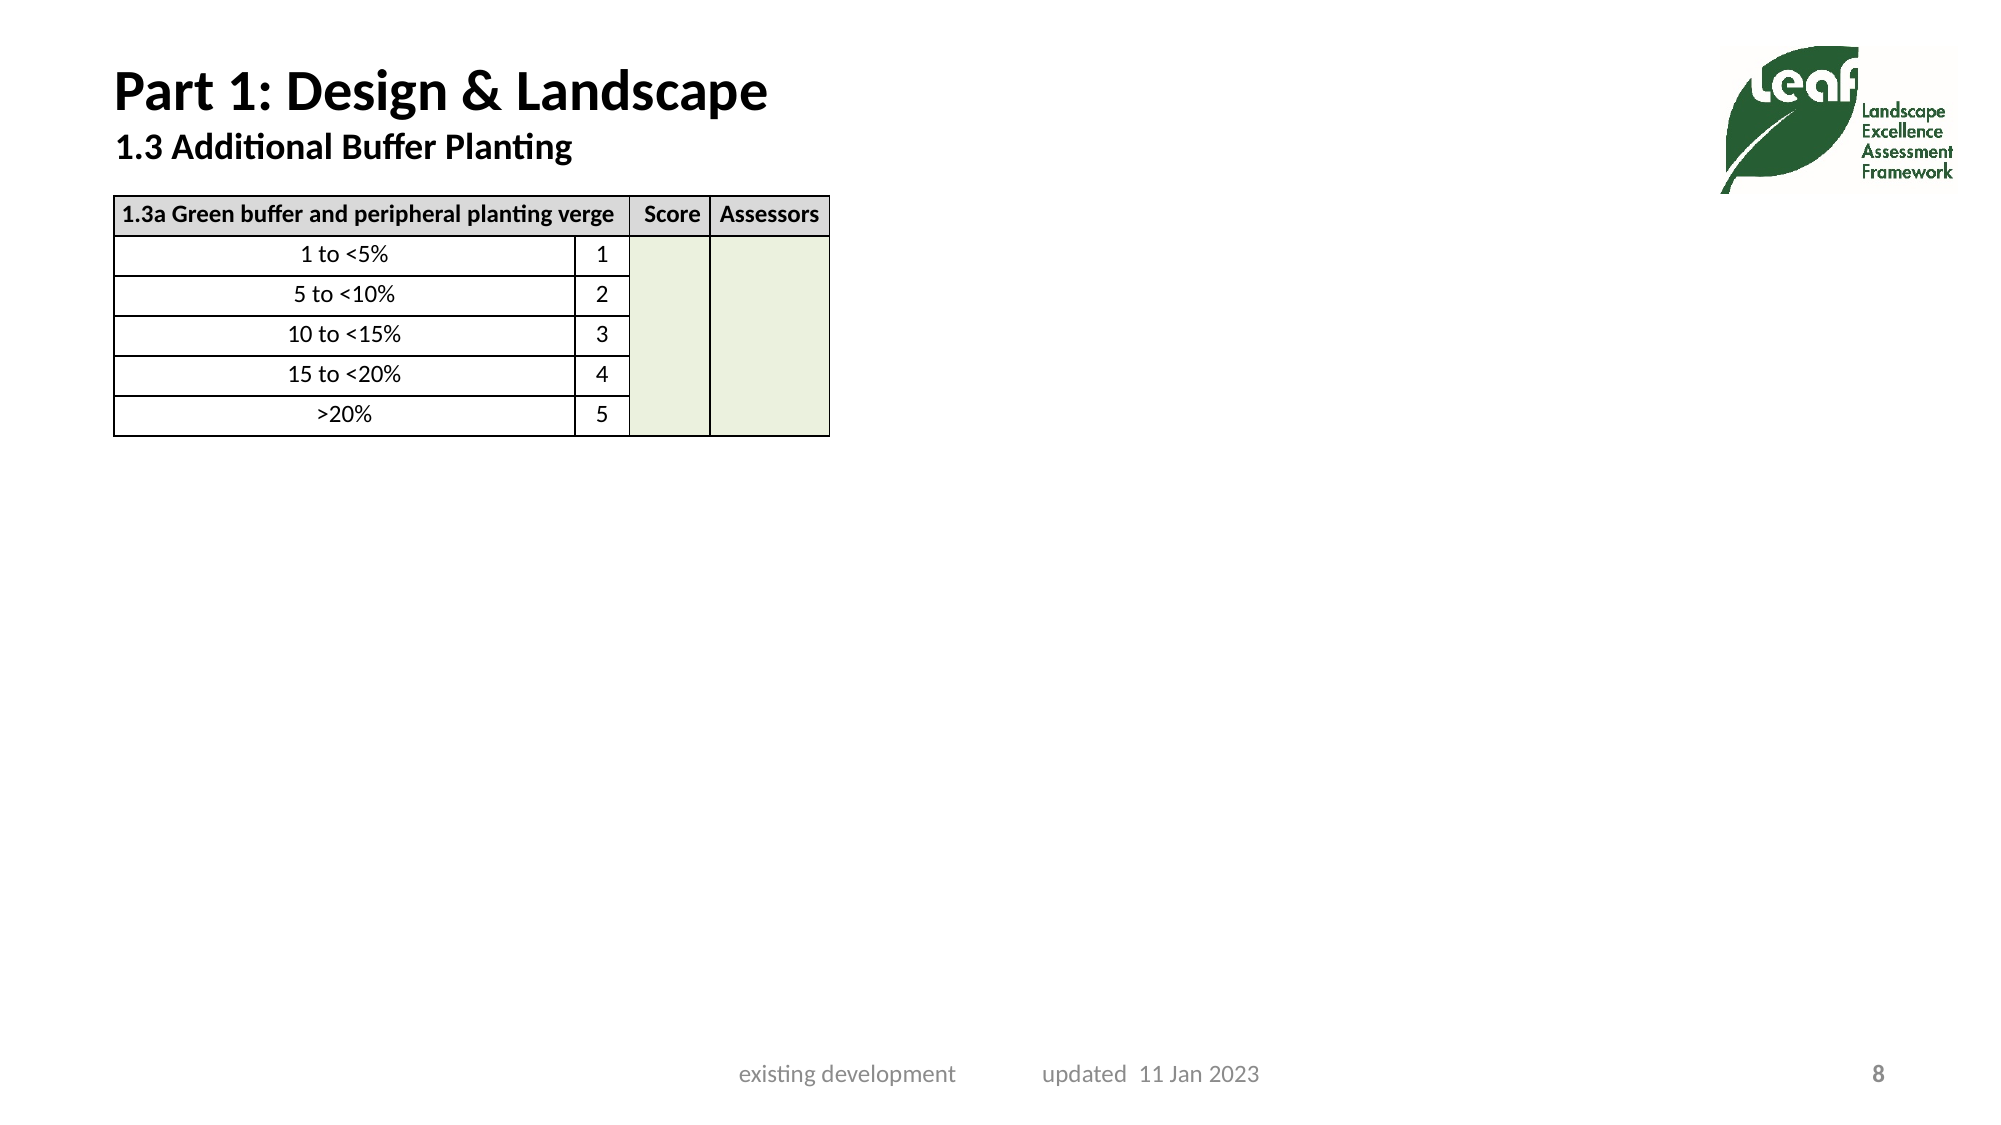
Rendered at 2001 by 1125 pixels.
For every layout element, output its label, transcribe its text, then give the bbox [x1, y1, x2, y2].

table_cell 1 [576, 237, 629, 275]
slide_number 8 [1433, 1042, 1900, 1103]
table_cell 3 [576, 317, 629, 355]
table_cell 5 to <10% [115, 277, 574, 315]
table_header Assessors [711, 197, 829, 235]
table_cell >20% [115, 397, 574, 435]
table_cell [711, 237, 829, 435]
table_header 1.3a Green buffer and peripheral planting verge [115, 197, 629, 235]
table_cell 15 to <20% [115, 357, 574, 395]
table_cell 1 to <5% [115, 237, 574, 275]
table_cell [630, 237, 709, 435]
picture [1720, 46, 1958, 194]
table_cell 5 [576, 397, 629, 435]
table_cell 2 [576, 277, 629, 315]
table_cell 4 [576, 357, 629, 395]
table_header Score [630, 197, 709, 235]
table_cell 10 to <15% [115, 317, 574, 355]
title Part 1: Design & Landscape 1.3 Additional Buffer Planting [99, 45, 1655, 194]
footer existing development updated 11 Jan 2023 [683, 1042, 1317, 1103]
